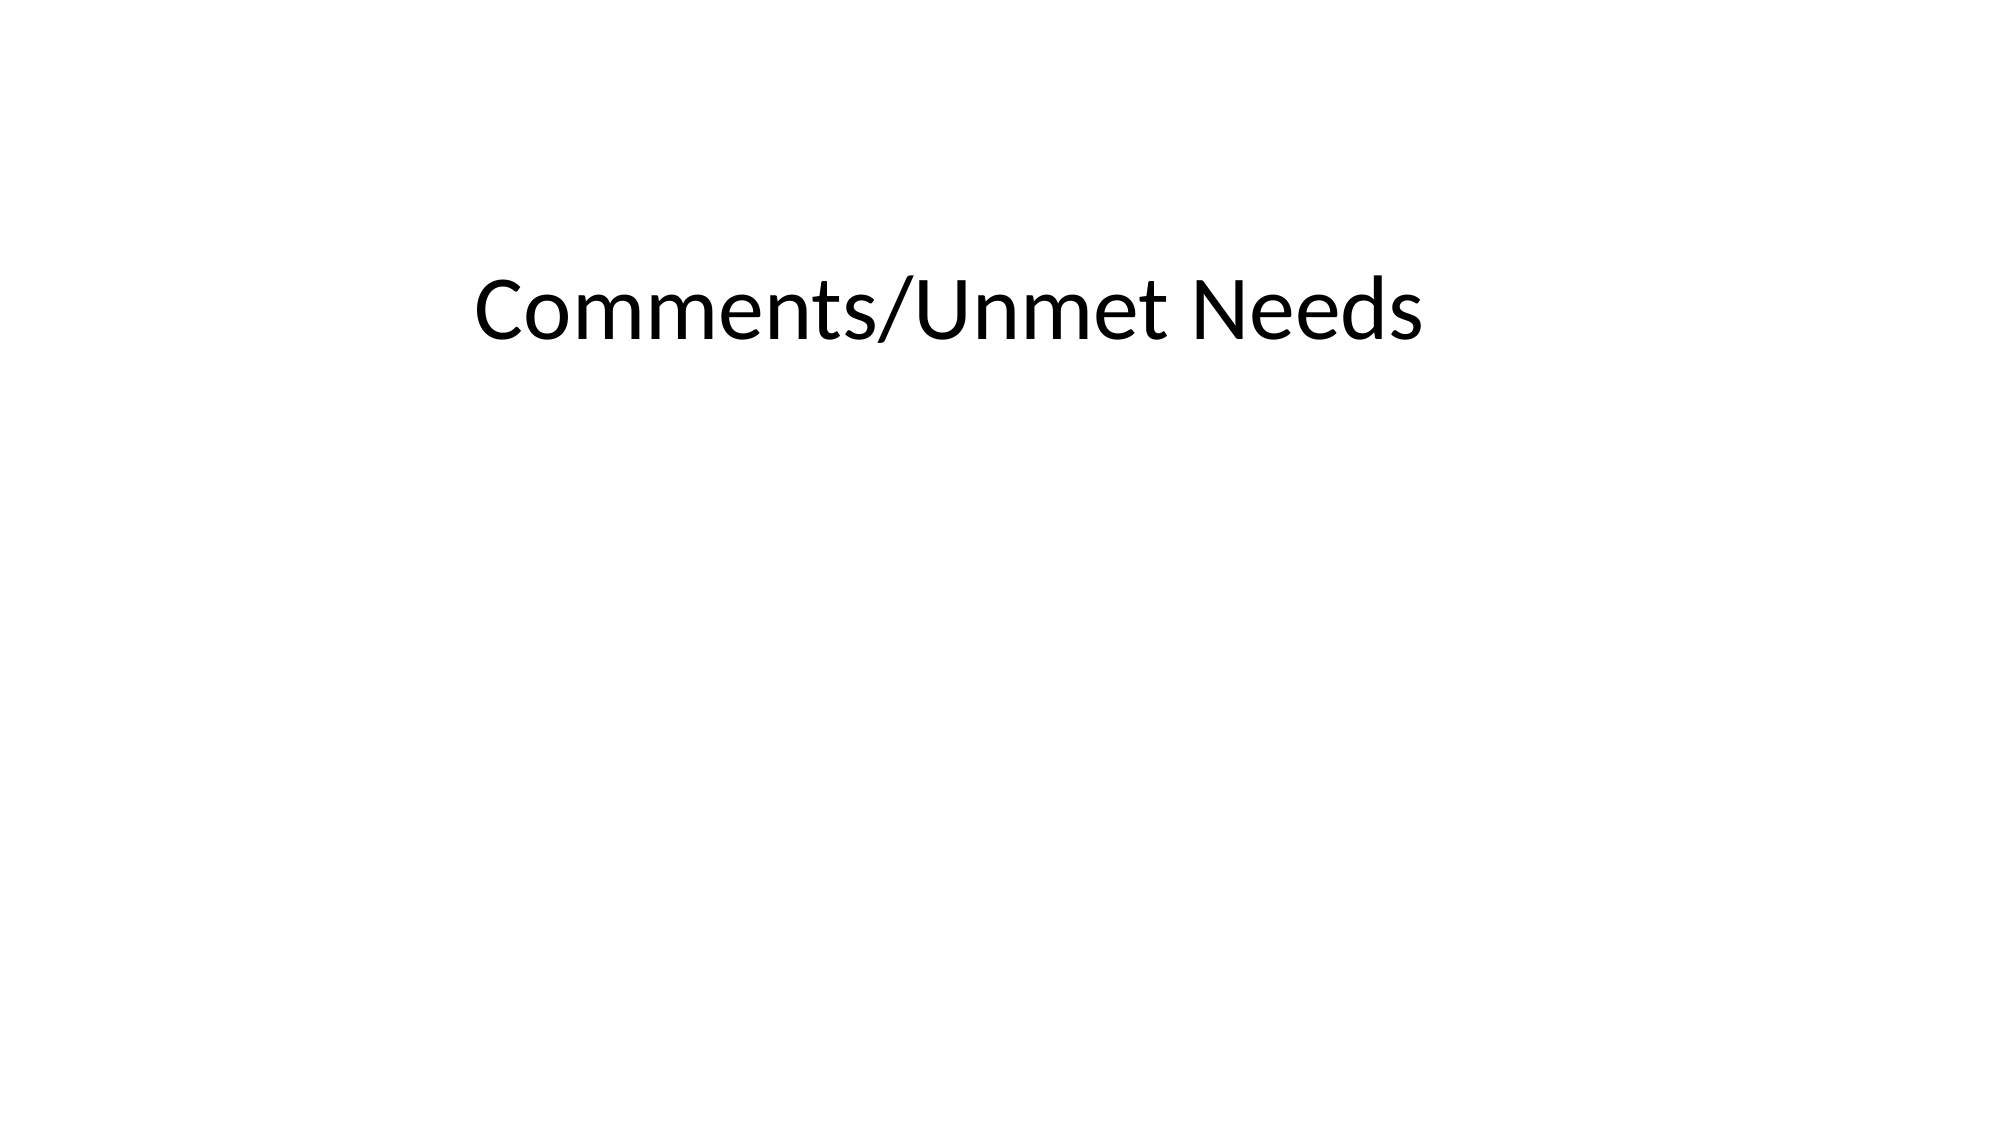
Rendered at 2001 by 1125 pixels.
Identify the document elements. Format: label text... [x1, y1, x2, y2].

title Comments/Unmet Needs [137, 201, 1863, 419]
